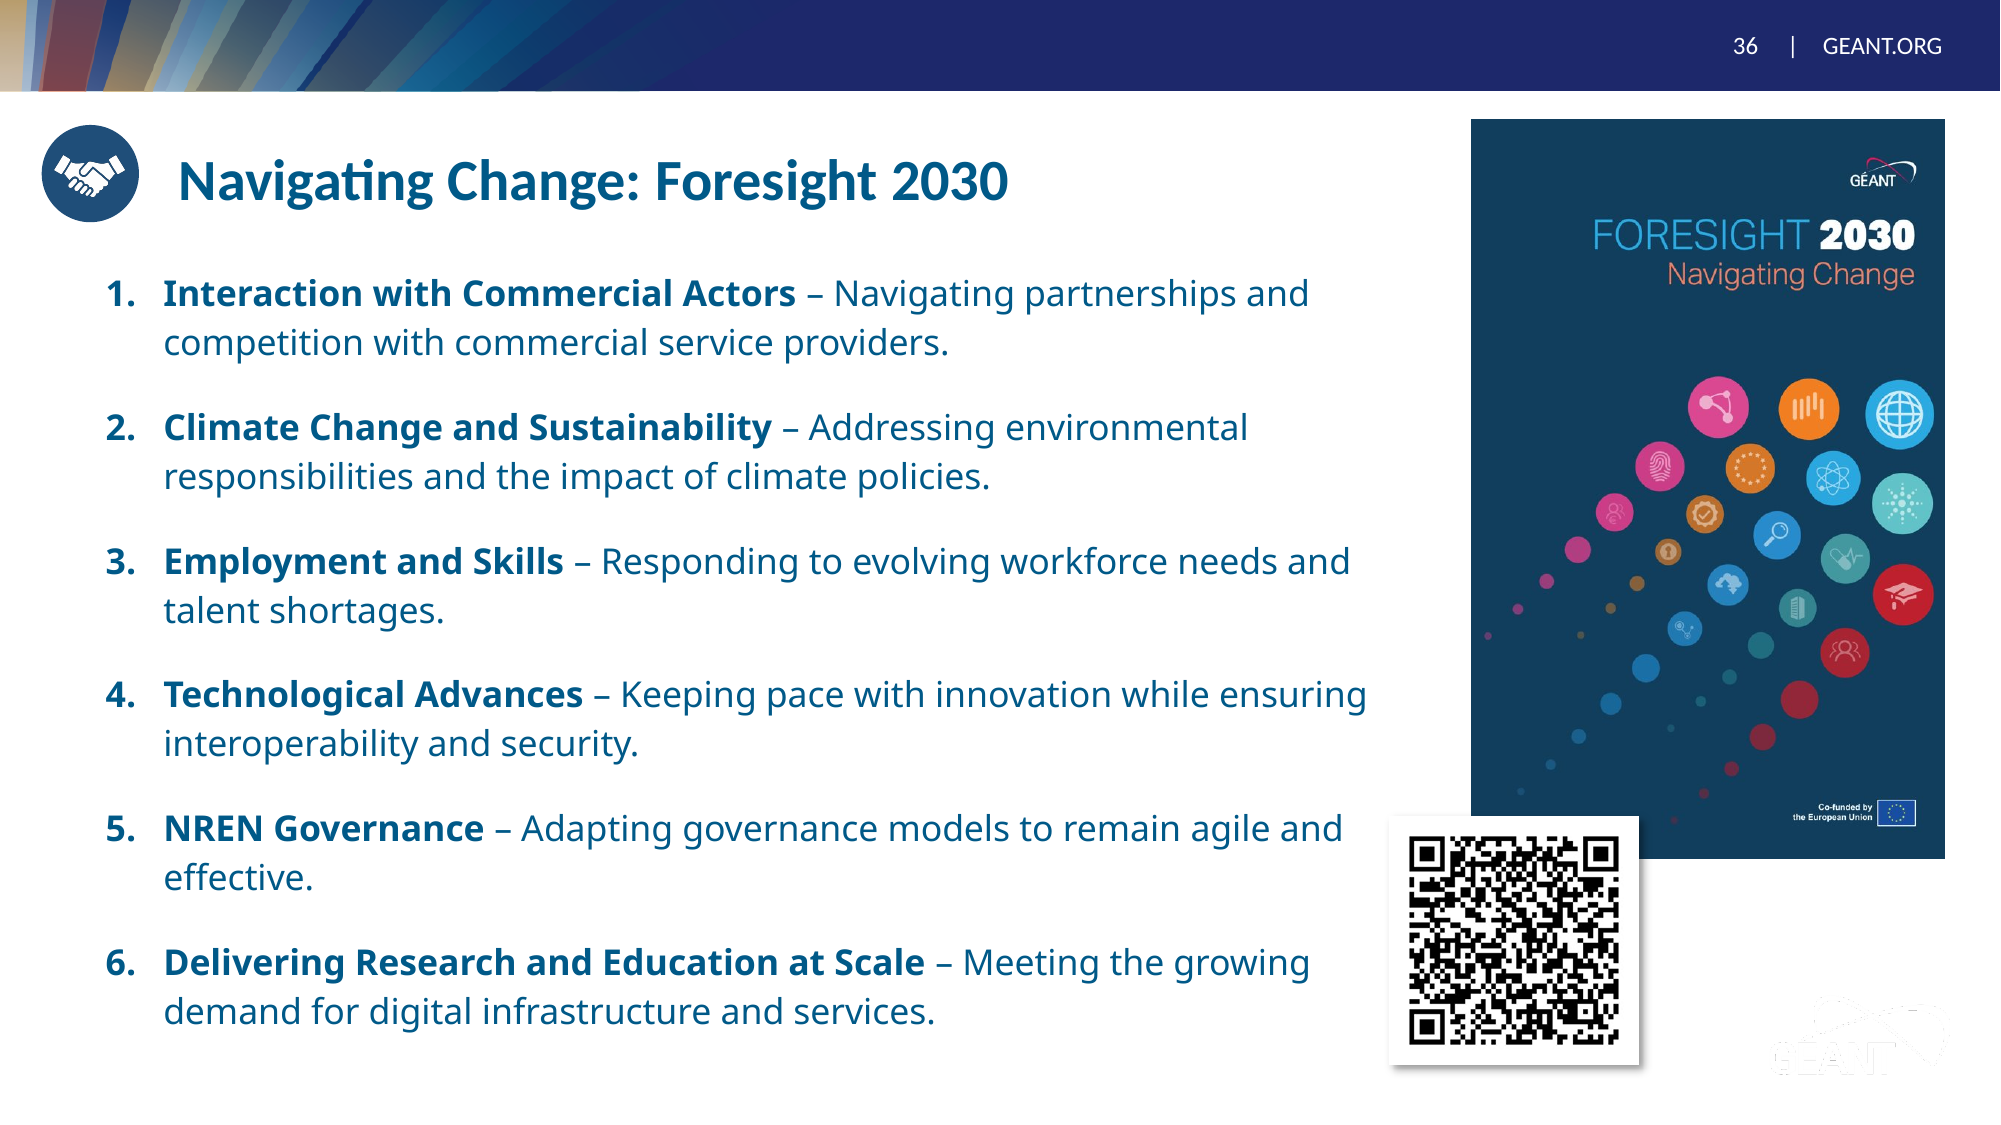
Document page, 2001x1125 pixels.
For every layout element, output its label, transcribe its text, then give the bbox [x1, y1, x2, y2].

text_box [41, 124, 139, 223]
list Interaction with Commercial Actors – Navigating partnerships and competition with commercial service providers. Climate Change and Sustainability – Addressing environmental responsibilities and the impact of climate policies. Employment and Skills – Responding to evolving workforce needs and talent shortages. Technological Advances – Keeping pace with innovation while ensuring interoperability and security. NREN Governance – Adapting governance models to remain agile and effective. Delivering Research and Education at Scale – Meeting the growing demand for digital infrastructure and services. [90, 257, 1413, 1041]
picture [1384, 119, 1945, 1079]
picture [1769, 995, 1950, 1080]
title Navigating Change: Foresight 2030 [163, 129, 1471, 235]
picture [0, 0, 1097, 92]
